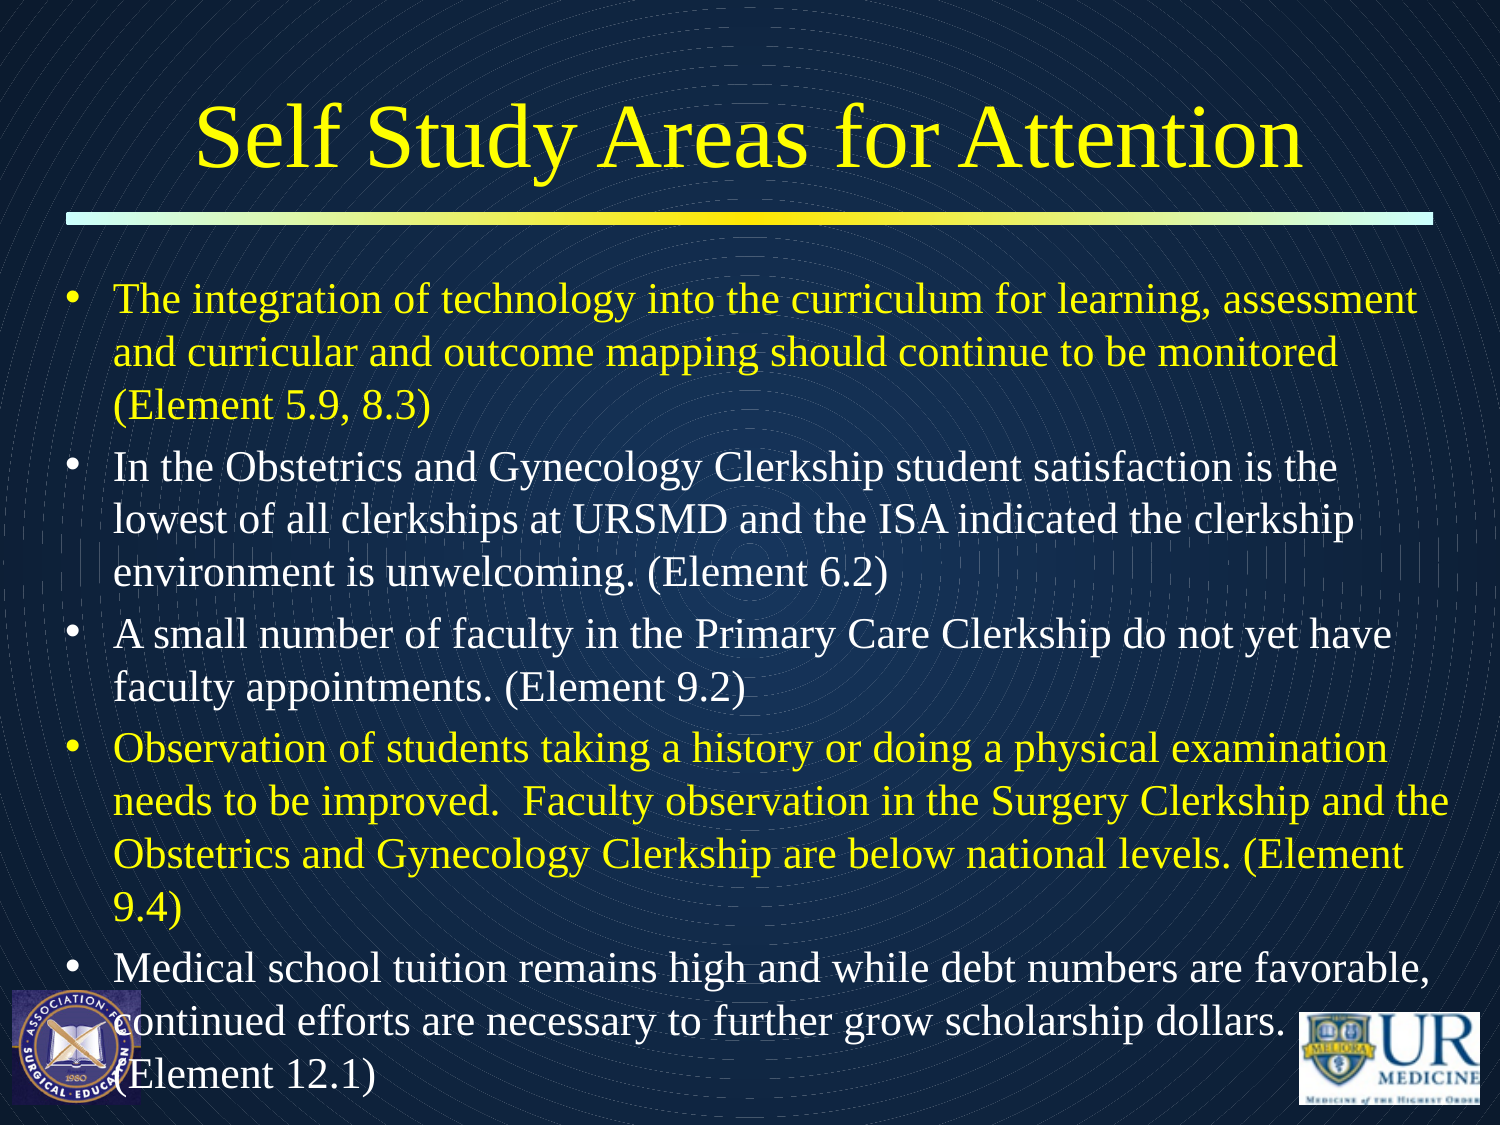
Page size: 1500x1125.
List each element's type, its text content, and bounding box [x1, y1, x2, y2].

picture [1475, 1012, 1480, 1105]
title Self Study Areas for Attention [75, 37, 1425, 225]
picture [12, 990, 50, 1105]
list The integration of technology into the curriculum for learning, assessment and curricular and outcome mapping should continue to be monitored (Element 5.9, 8.3) In the Obstetrics and Gynecology Clerkship student satisfaction is the lowest of all clerkships at URSMD and the ISA indicated the clerkship environment is unwelcoming. (Element 6.2) A small number of faculty in the Primary Care Clerkship do not yet have faculty appointments. (Element 9.2) Observation of students taking a history or doing a physical examination needs to be improved. Faculty observation in the Surgery Clerkship and the Obstetrics and Gynecology Clerkship are below national levels. (Element 9.4) Medical school tuition remains high and while debt numbers are favorable, continued efforts are necessary to further grow scholarship dollars. (Element 12.1) [50, 262, 1475, 1113]
